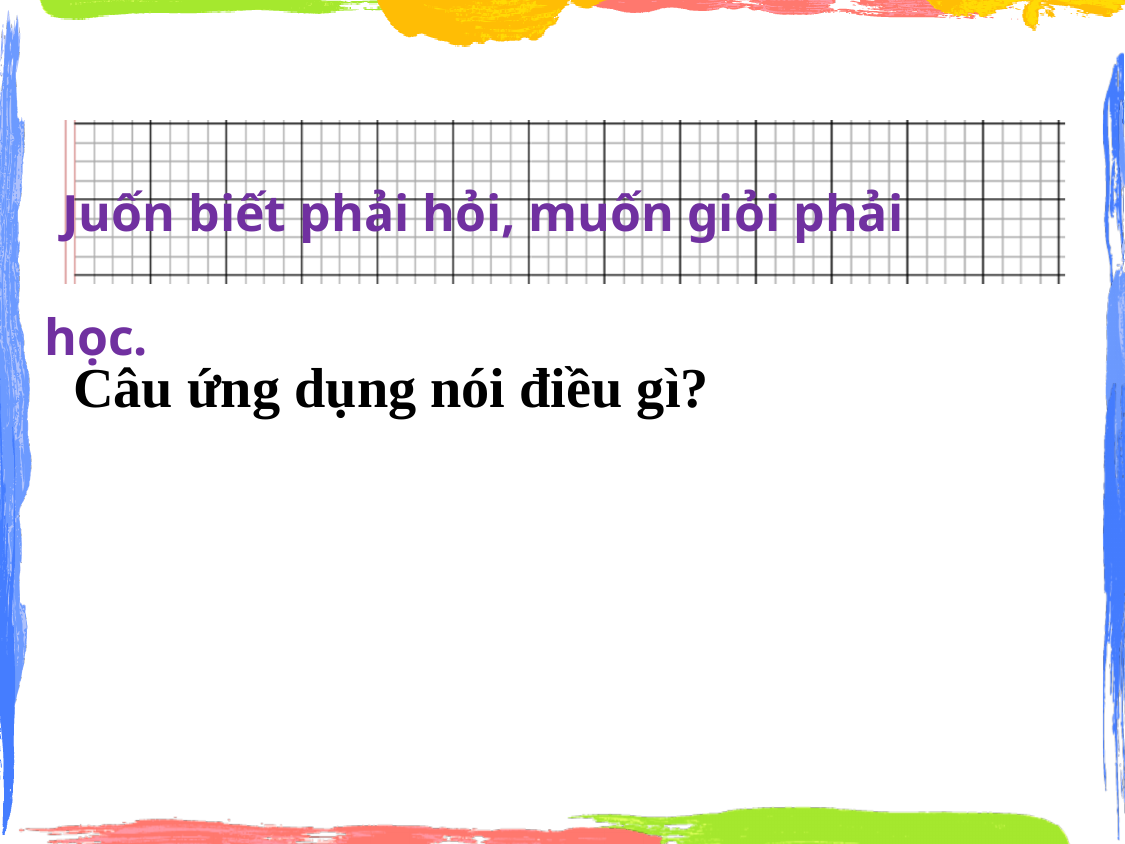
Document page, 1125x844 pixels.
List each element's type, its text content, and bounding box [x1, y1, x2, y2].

picture [1103, 84, 1125, 382]
picture [0, 4, 32, 835]
picture [19, 817, 682, 844]
picture [33, 0, 1125, 47]
text_box Câu ứng dụng nói điều gì? [58, 337, 950, 427]
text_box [29, 72, 1066, 284]
picture [1103, 53, 1124, 83]
picture [1103, 383, 1125, 840]
picture [568, 807, 1078, 844]
